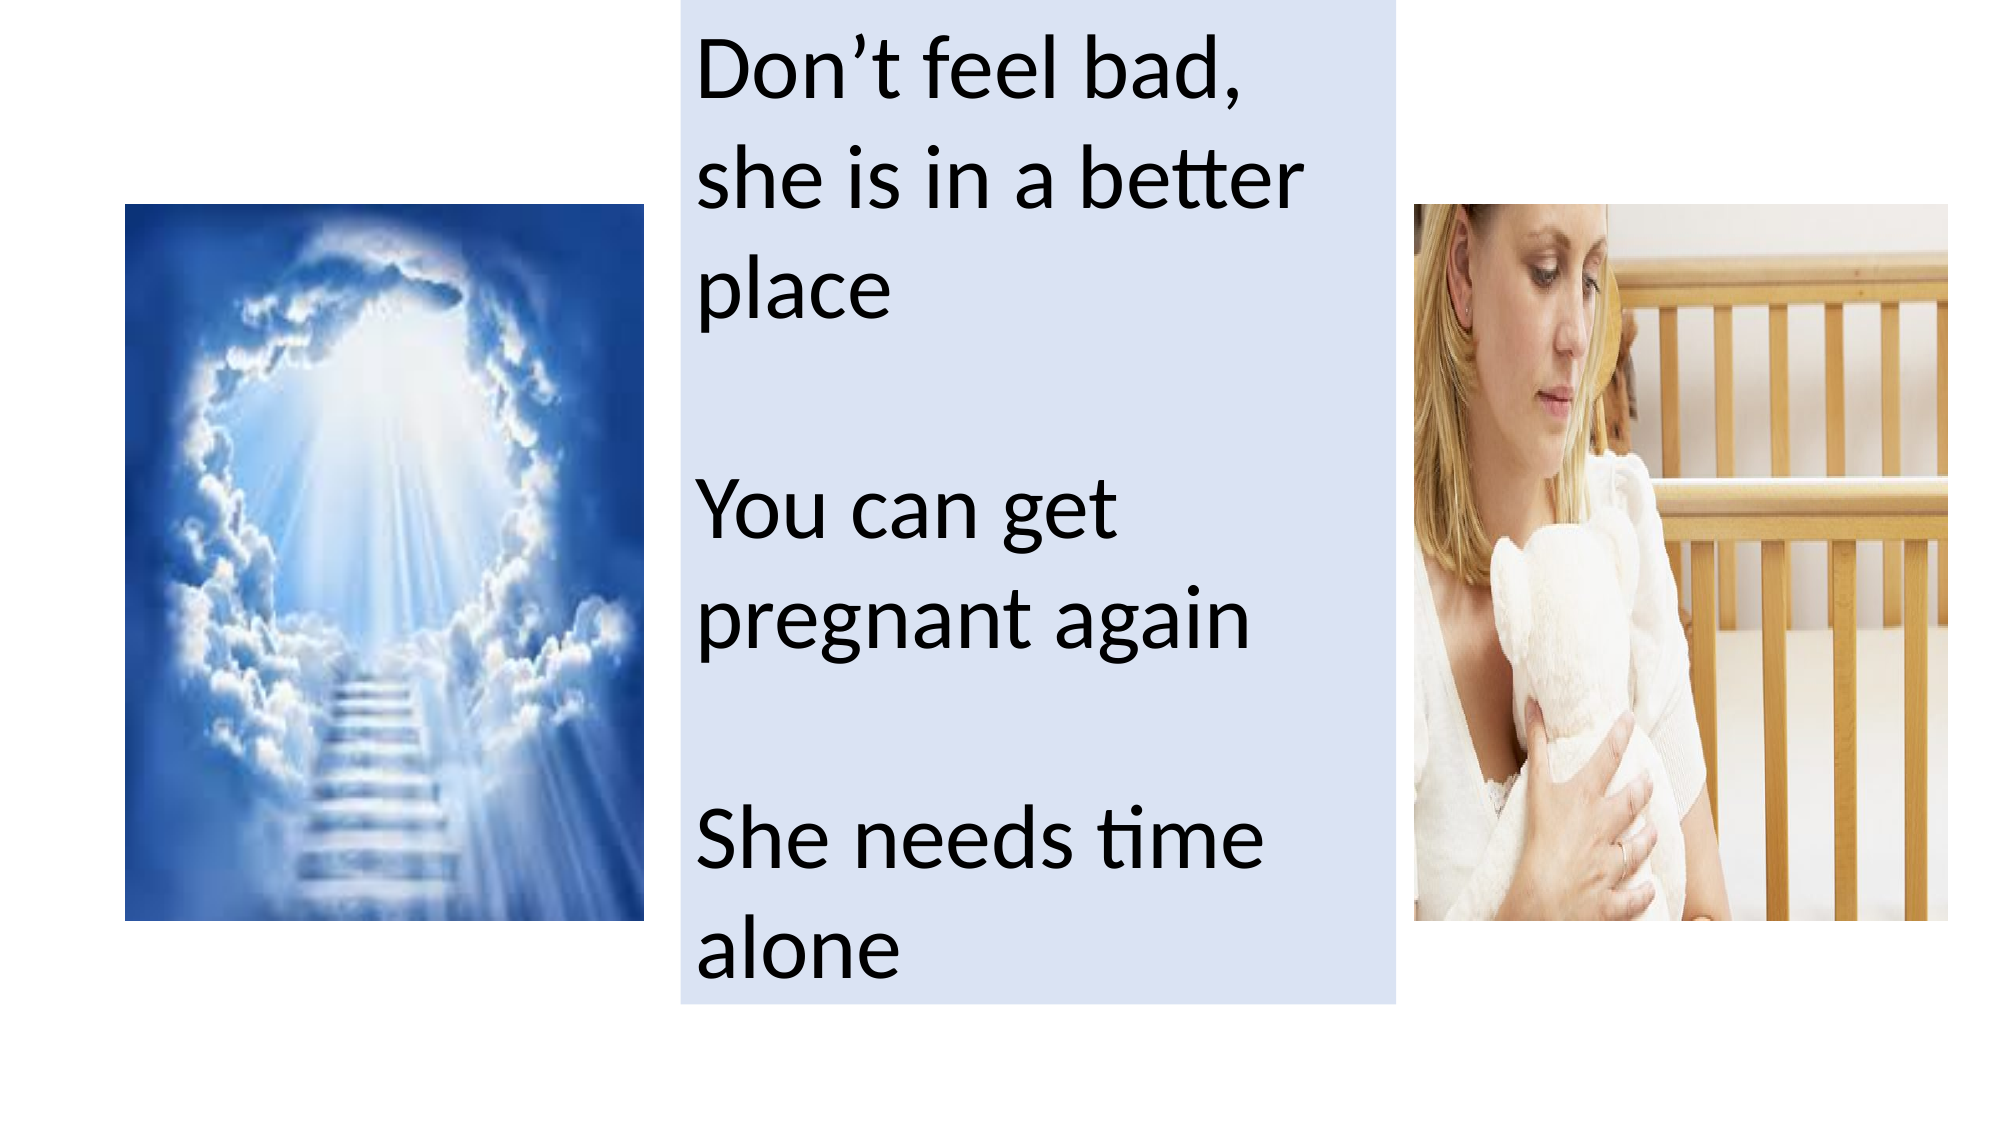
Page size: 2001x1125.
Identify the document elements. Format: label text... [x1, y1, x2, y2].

picture [125, 204, 644, 921]
picture [1414, 204, 1948, 921]
text_box Don’t feel bad, she is in a better place You can get pregnant again She needs time alone [680, 0, 1397, 1005]
